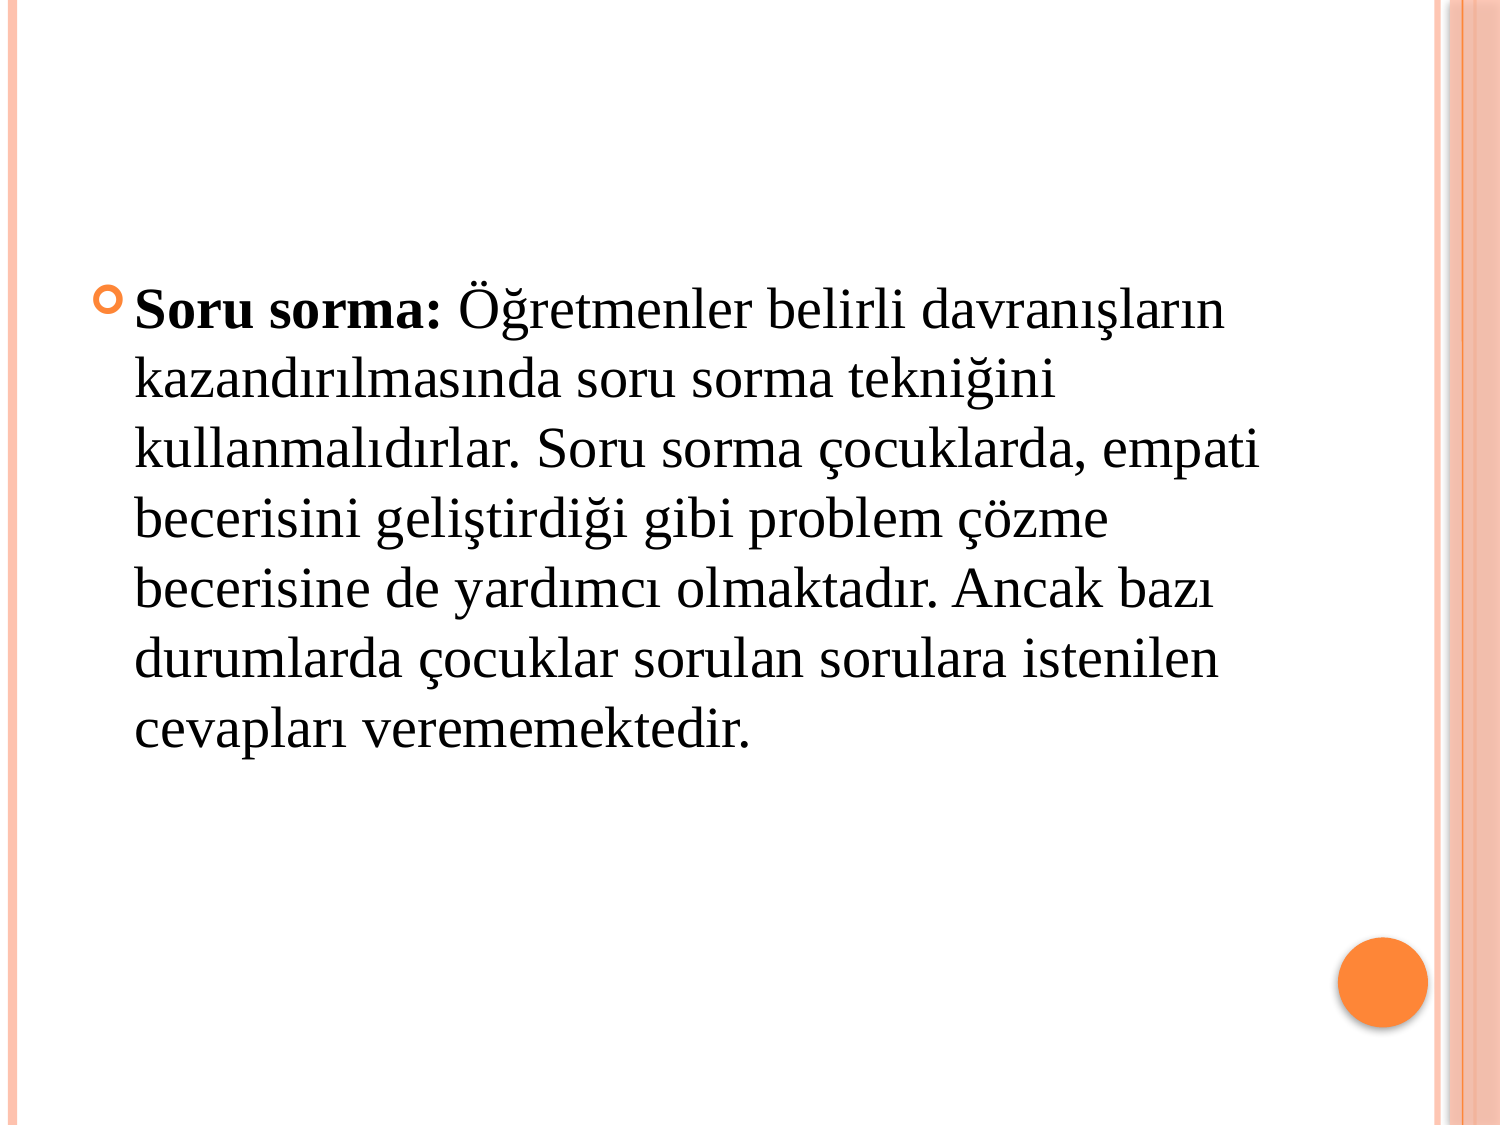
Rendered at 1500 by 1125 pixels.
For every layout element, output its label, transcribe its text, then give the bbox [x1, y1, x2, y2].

list Soru sorma: Öğretmenler belirli davranışların kazandırılmasında soru sorma tekniğini kullanmalıdırlar. Soru sorma çocuklarda, empati becerisini geliştirdiği gibi problem çözme becerisine de yardımcı olmaktadır. Ancak bazı durumlarda çocuklar sorulan sorulara istenilen cevapları verememektedir. [75, 262, 1300, 1062]
